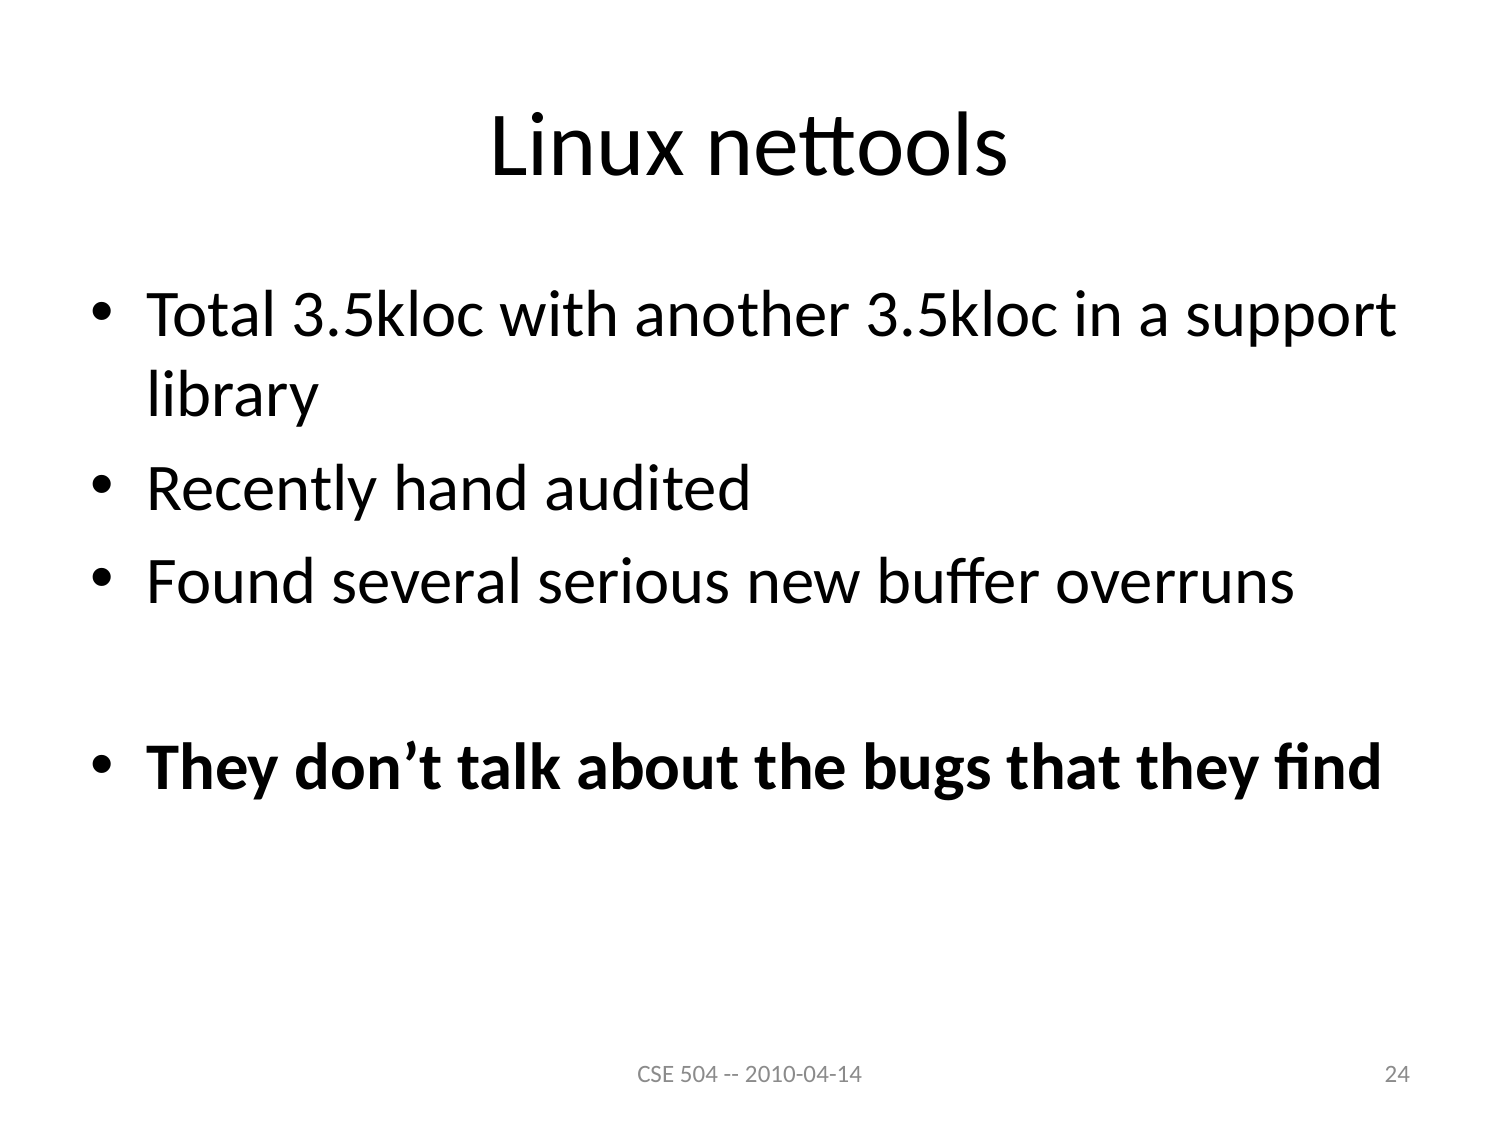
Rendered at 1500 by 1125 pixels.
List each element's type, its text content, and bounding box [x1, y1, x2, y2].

list Total 3.5kloc with another 3.5kloc in a support library Recently hand audited Found several serious new buffer overruns They don’t talk about the bugs that they find [75, 262, 1425, 1005]
footer CSE 504 -- 2010-04-14 [512, 1042, 988, 1103]
slide_number 23 [1074, 1042, 1425, 1103]
title Linux nettools [75, 45, 1425, 233]
